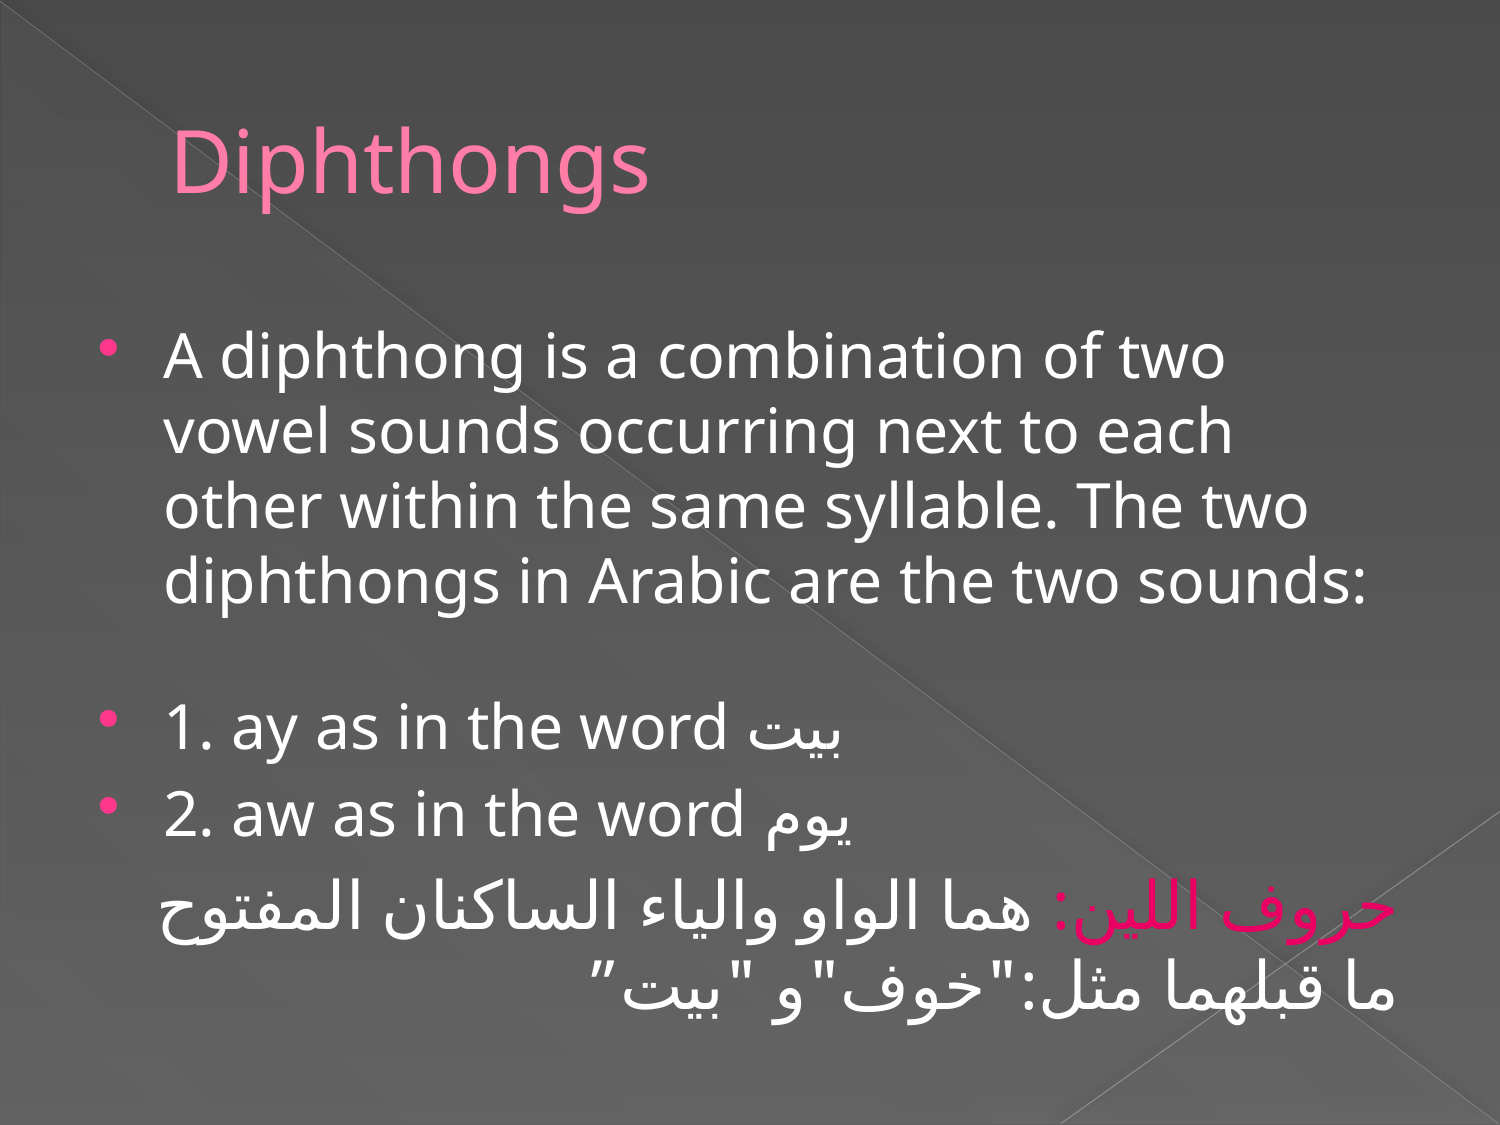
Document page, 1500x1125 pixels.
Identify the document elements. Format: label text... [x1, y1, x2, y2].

list A diphthong is a combination of two vowel sounds occurring next to each other within the same syllable. The two diphthongs in Arabic are the two sounds: 1. ay as in the word بيت 2. aw as in the word يوم حروف اللين: هما الواو والياء الساكنان المفتوح ما قبلهما مثل:"خوف"و "بيت” [75, 308, 1425, 1059]
title Diphthongs [75, 43, 1425, 274]
